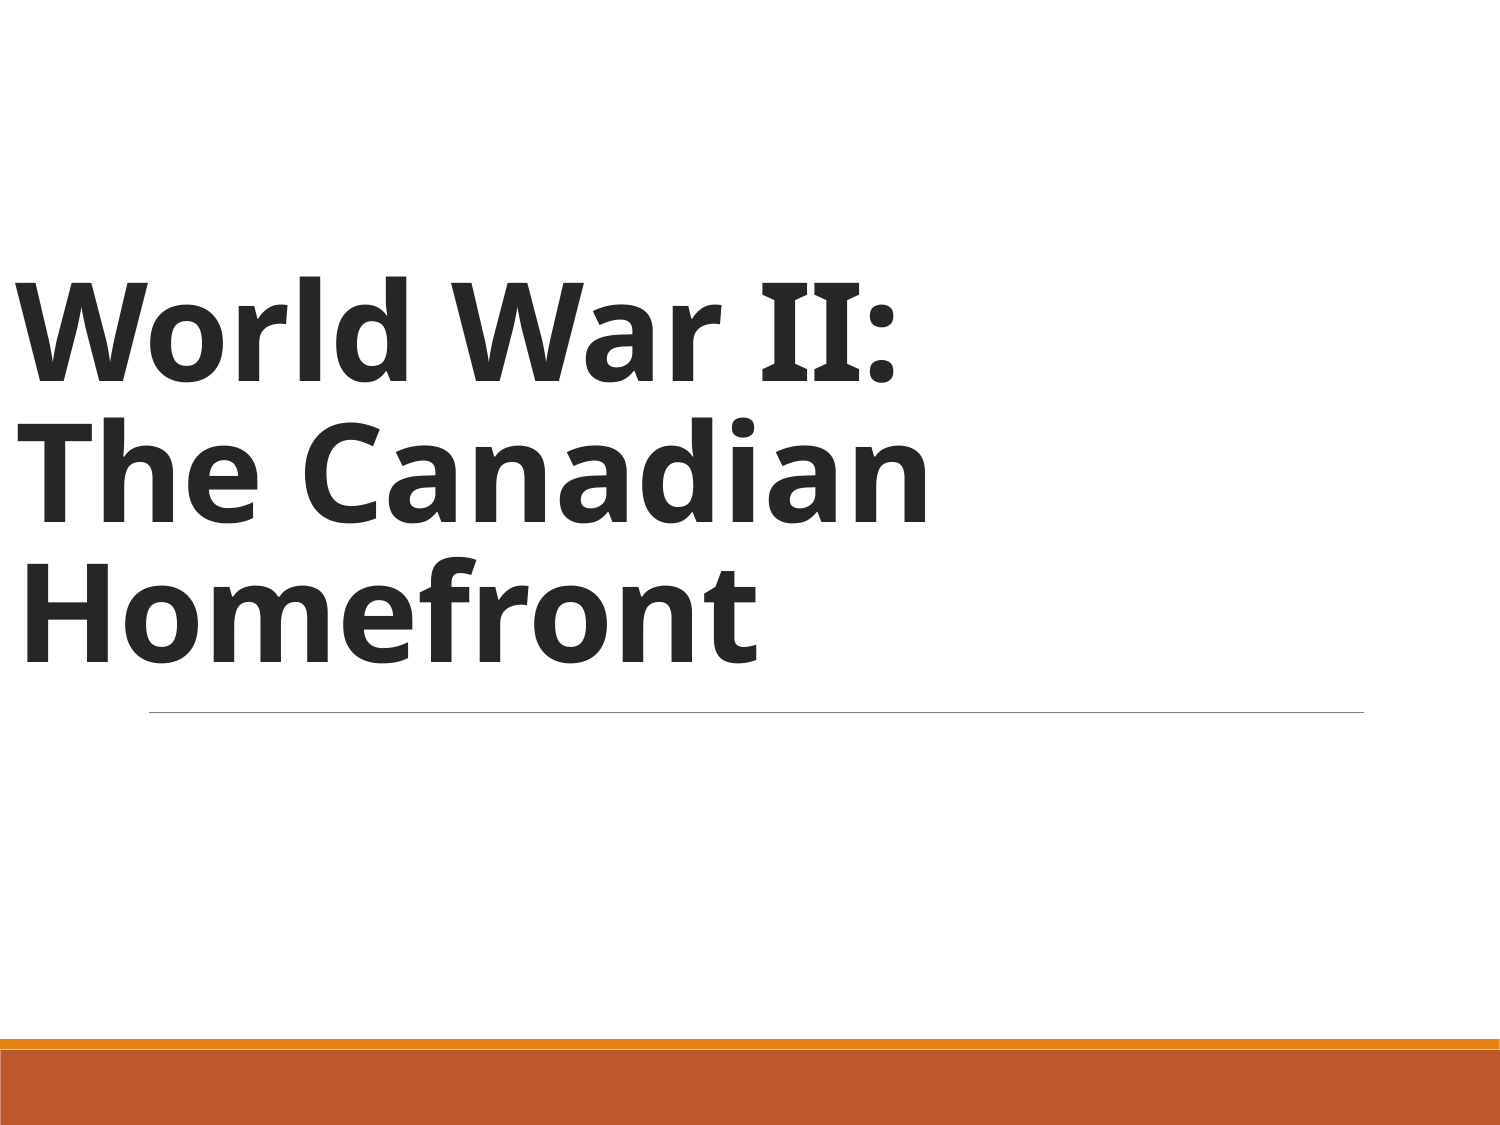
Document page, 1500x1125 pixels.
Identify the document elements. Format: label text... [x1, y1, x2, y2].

title World War II: The Canadian Homefront [0, 306, 1500, 698]
